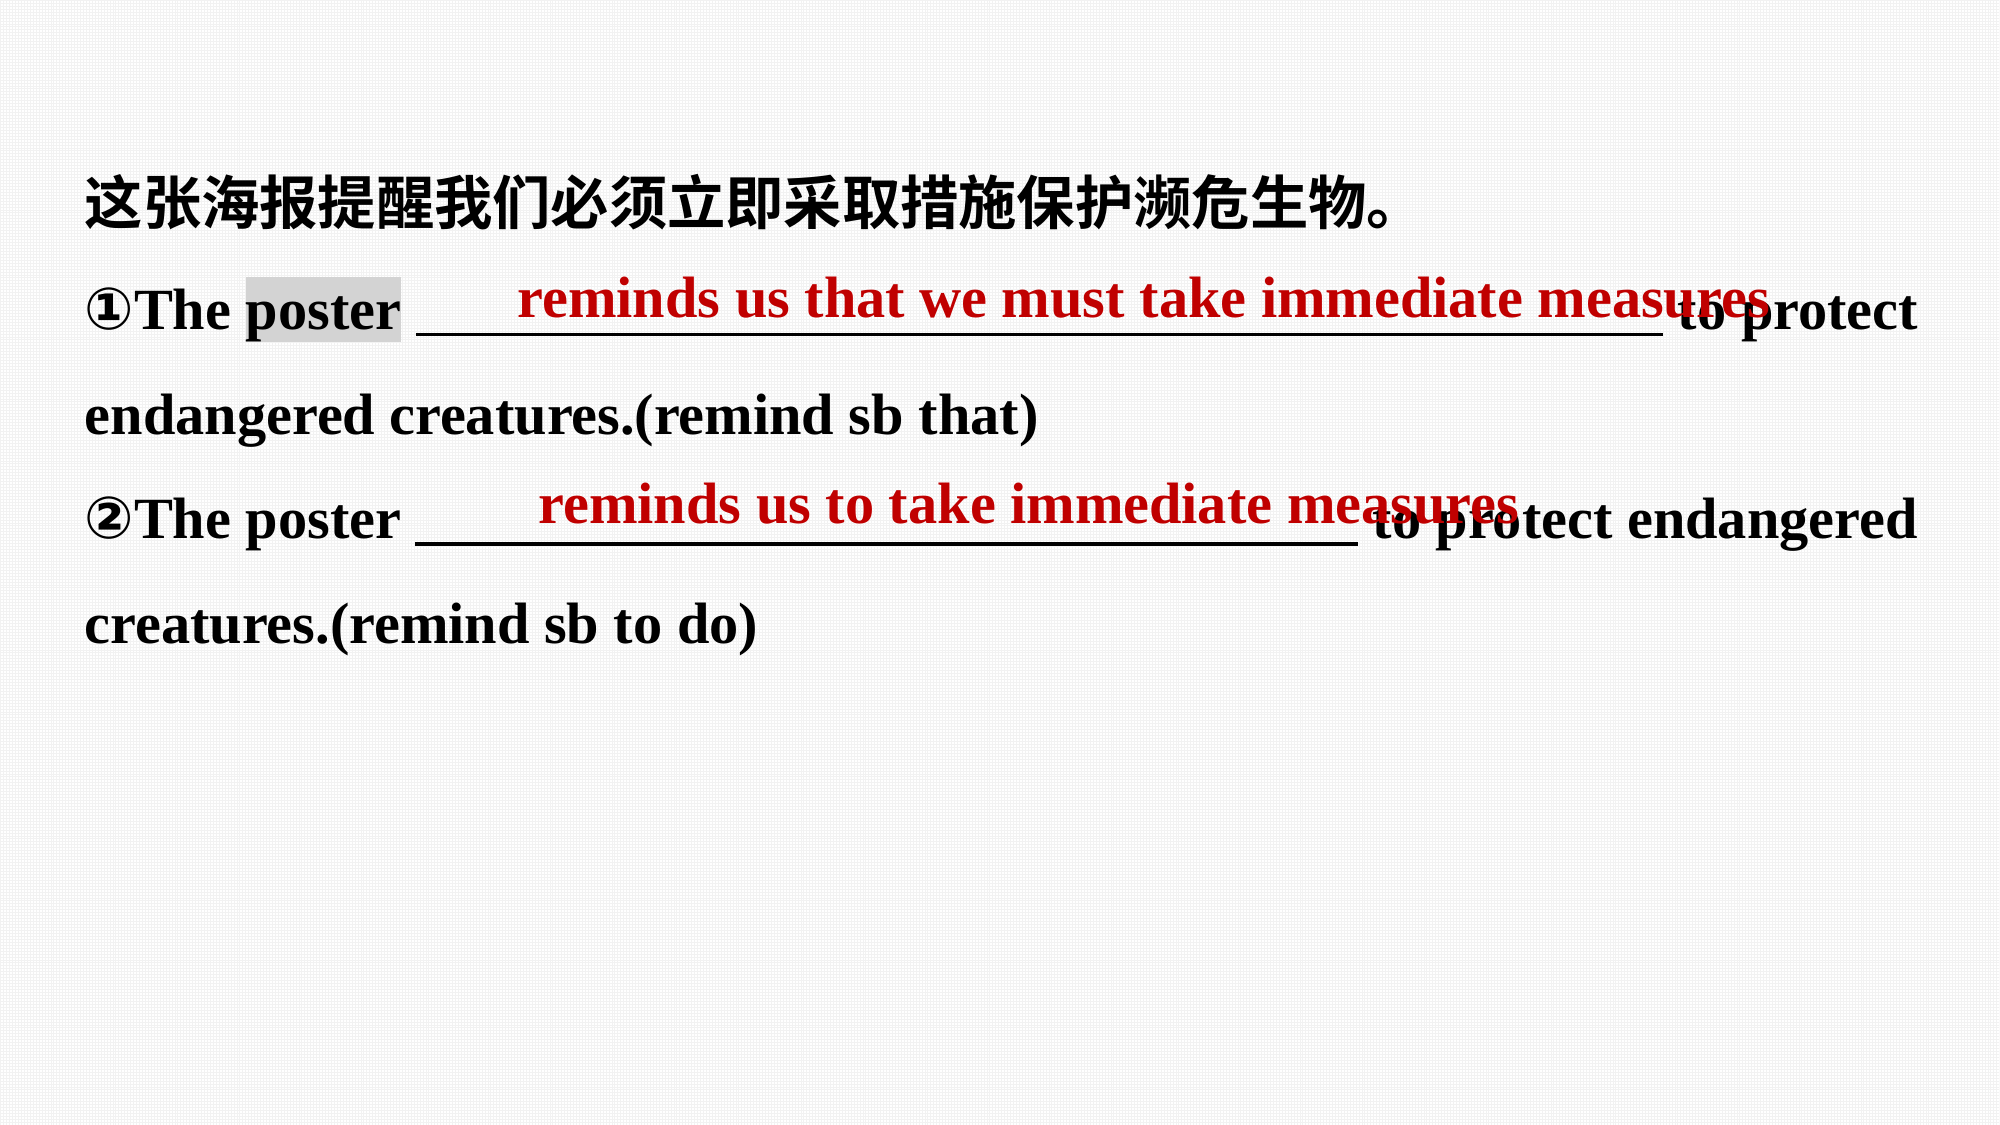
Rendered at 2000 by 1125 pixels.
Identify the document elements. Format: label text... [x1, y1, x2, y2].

text_box 这张海报提醒我们必须立即采取措施保护濒危生物。 ①The poster to protect endangered creatures.(remind sb that) ②The poster to protect endangered creatures.(remind sb to do) [70, 123, 1933, 663]
text_box reminds us to take immediate measures [524, 457, 1535, 543]
text_box reminds us that we must take immediate measures [502, 252, 1786, 337]
